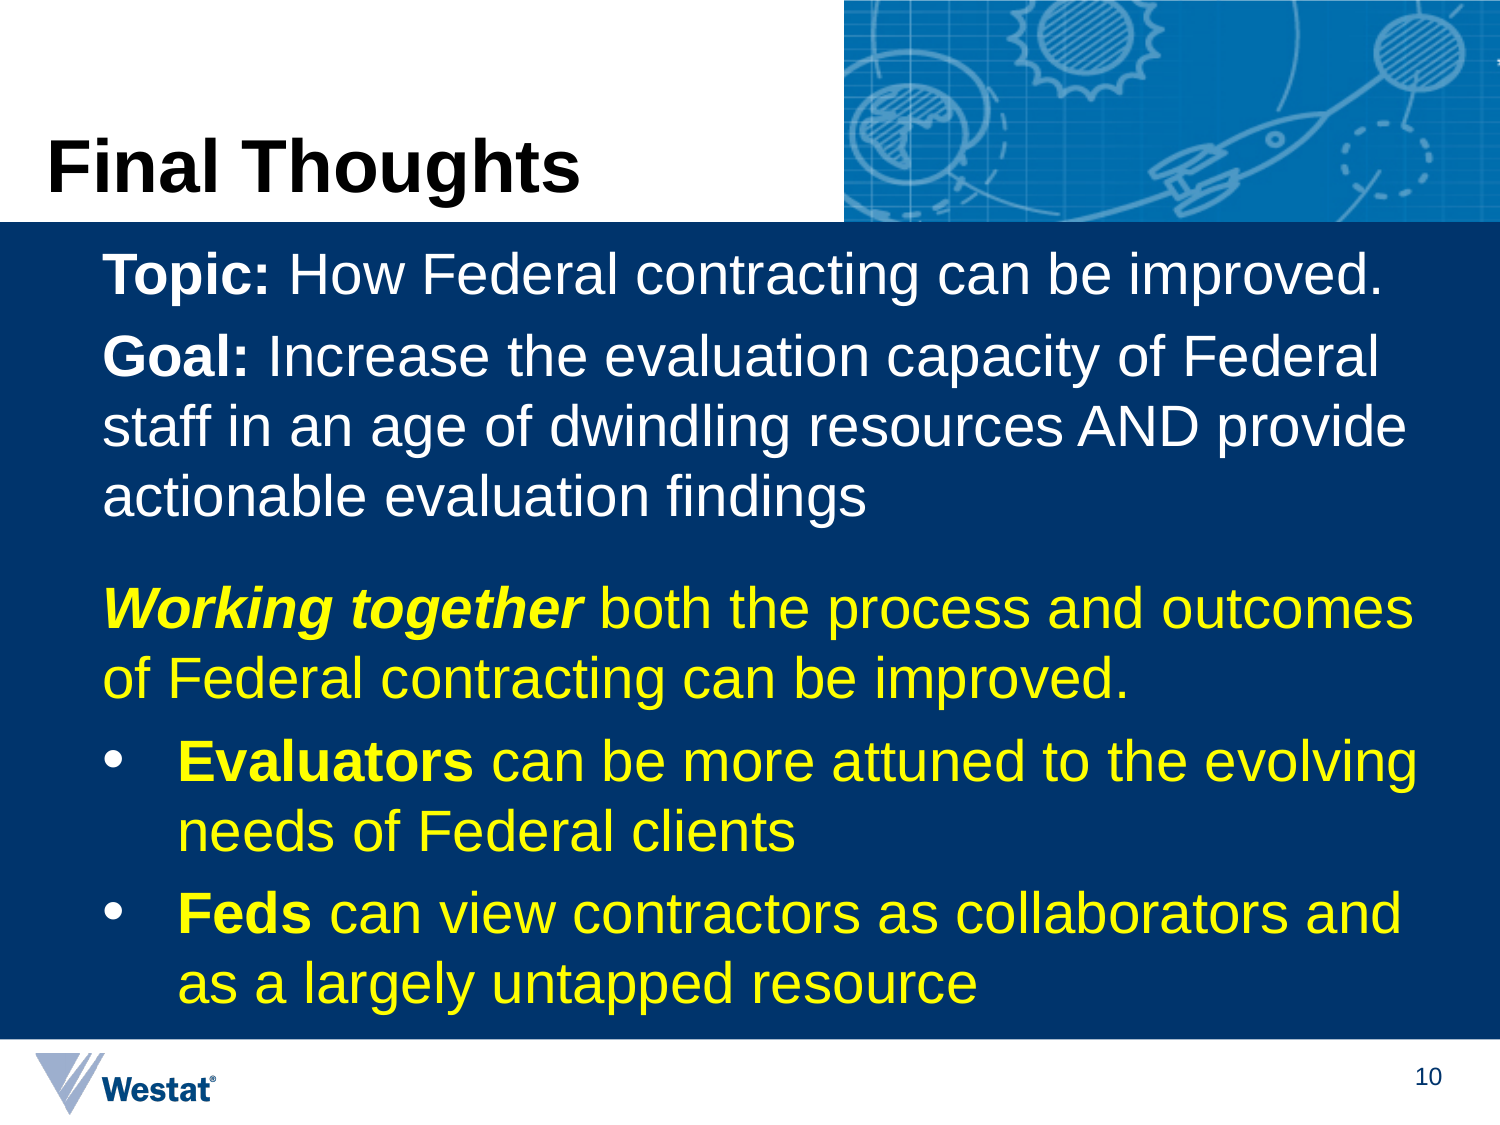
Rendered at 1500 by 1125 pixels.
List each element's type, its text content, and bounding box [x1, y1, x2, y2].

list [73, 235, 1406, 1025]
picture [843, 0, 1500, 223]
picture [35, 1053, 220, 1115]
slide_number 10 [1378, 1045, 1459, 1099]
title Final Thoughts [31, 41, 838, 217]
text_box Topic: How Federal contracting can be improved. Goal: Increase the evaluation capacity of Federal staff in an age of dwindling resources AND provide actionable evaluation findings Working together both the process and outcomes of Federal contracting can be improved. Evaluators can be more attuned to the evolving needs of Federal clients Feds can view contractors as collaborators and as a largely untapped resource [87, 228, 1444, 1023]
